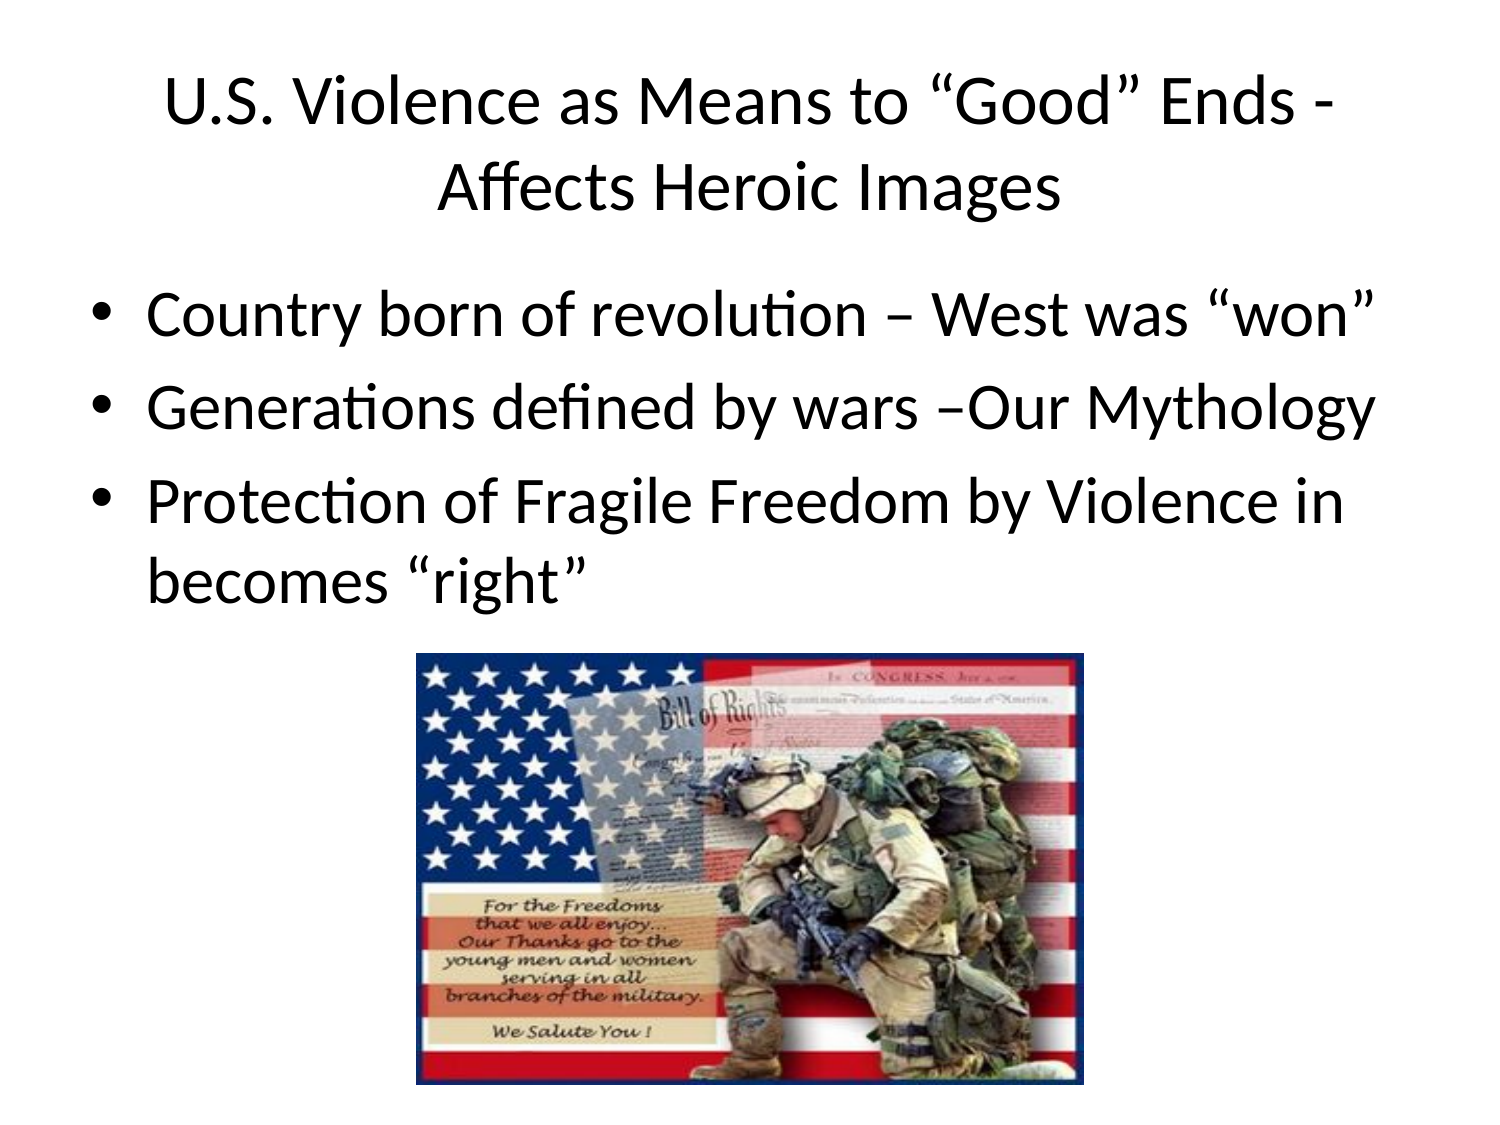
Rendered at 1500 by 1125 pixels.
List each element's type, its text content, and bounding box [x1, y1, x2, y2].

picture [416, 653, 1084, 1086]
list Country born of revolution – West was “won” Generations defined by wars –Our Mythology Protection of Fragile Freedom by Violence in becomes “right” [75, 262, 1425, 1005]
title U.S. Violence as Means to “Good” Ends - Affects Heroic Images [75, 45, 1425, 233]
